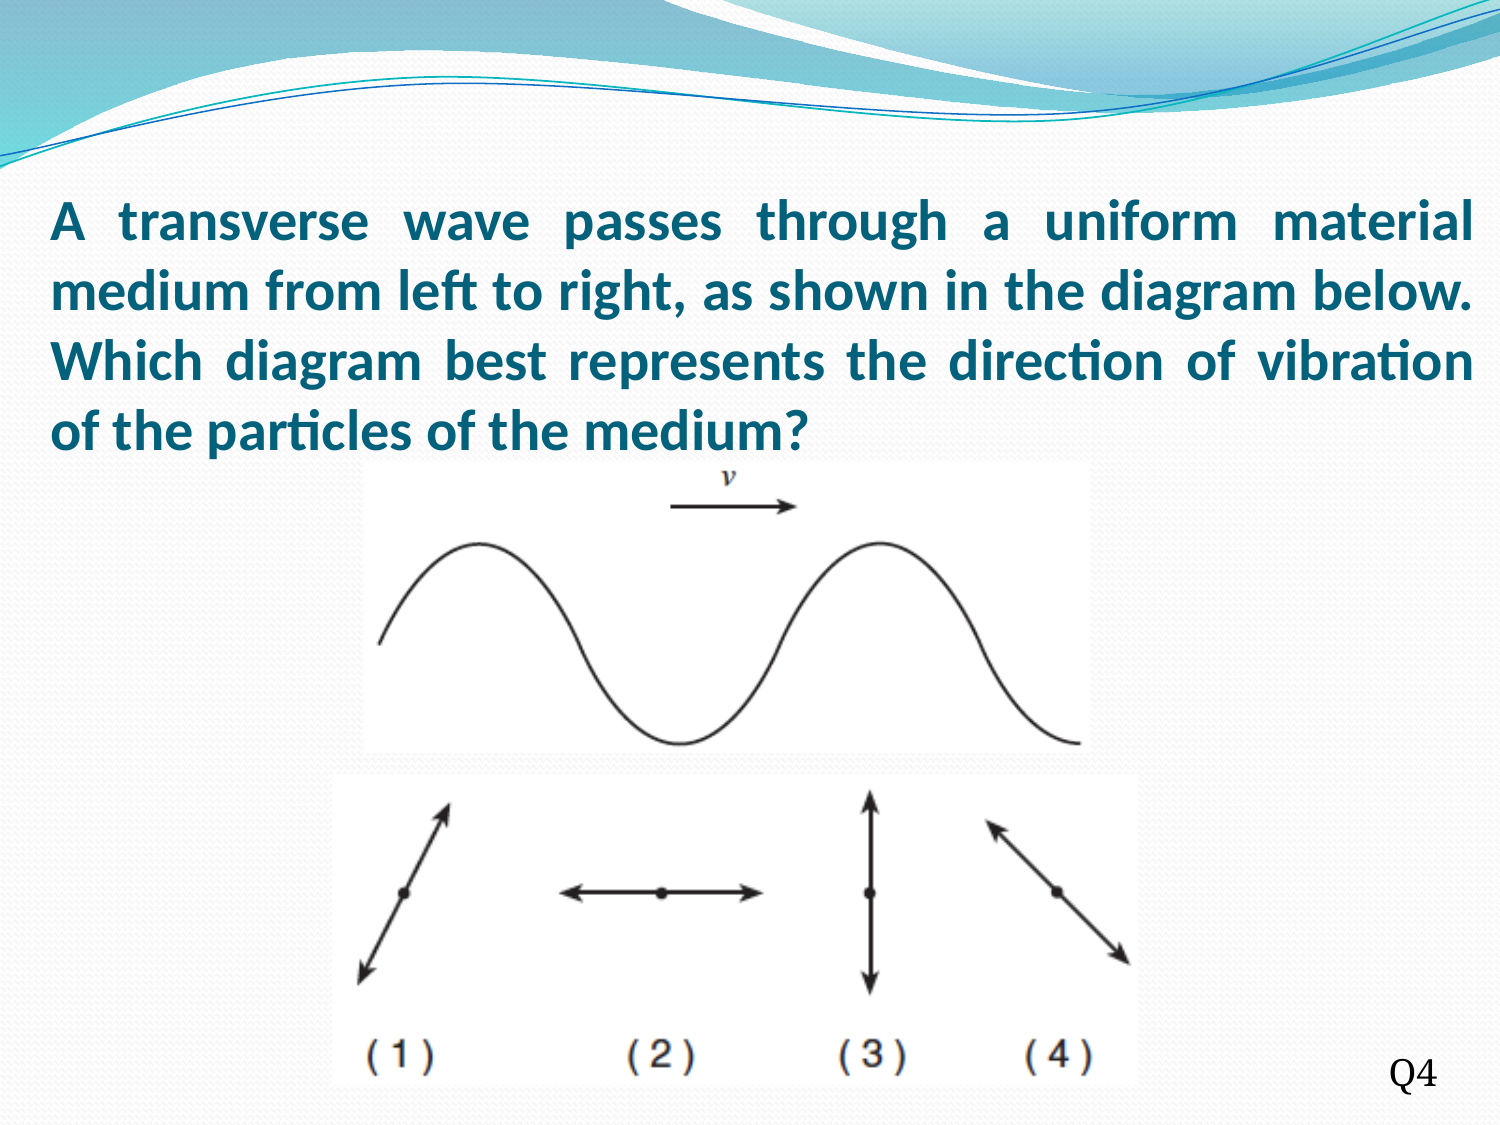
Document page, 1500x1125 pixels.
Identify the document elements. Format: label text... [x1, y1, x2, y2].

text_box Q4 [1373, 1041, 1452, 1102]
picture [363, 462, 1090, 753]
picture [332, 774, 1139, 1085]
title A transverse wave passes through a uniform material medium from left to right, as shown in the diagram below. Which diagram best represents the direction of vibration of the particles of the medium? [50, 112, 1475, 463]
